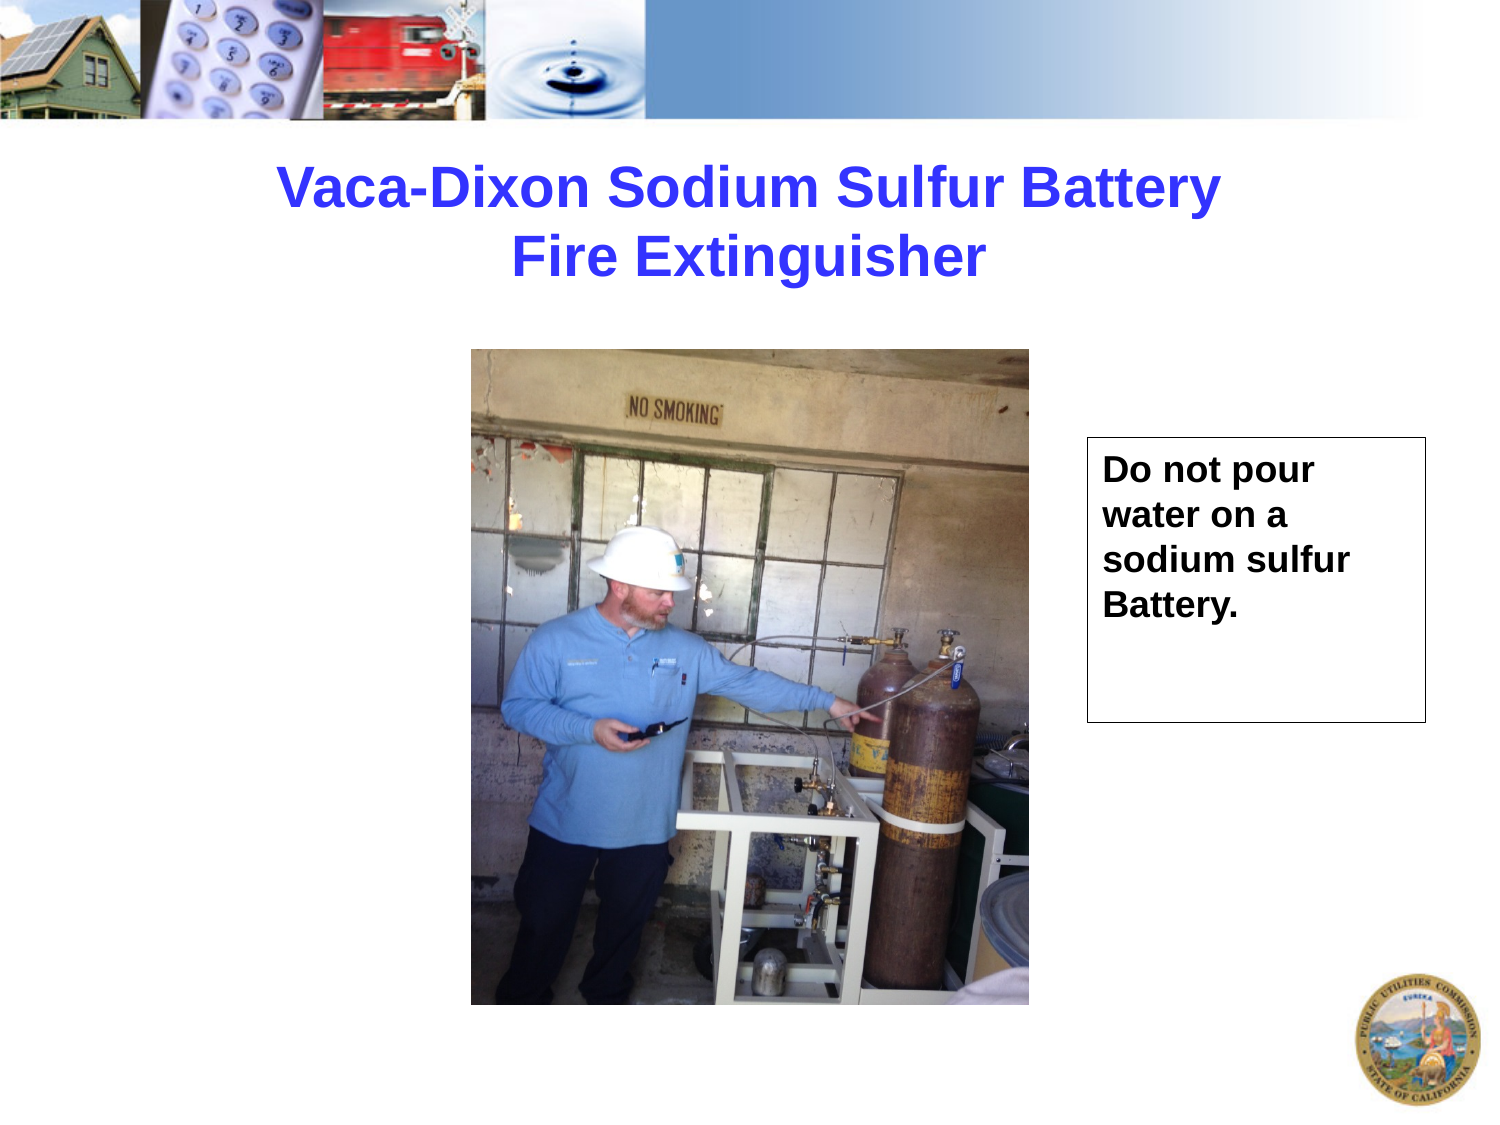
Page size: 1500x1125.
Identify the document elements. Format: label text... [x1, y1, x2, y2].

picture [0, 0, 1500, 1125]
text_box Do not pour water on a sodium sulfur Battery. [1087, 437, 1425, 723]
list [471, 349, 1029, 1006]
title Vaca-Dixon Sodium Sulfur Battery Fire Extinguisher [74, 137, 1426, 301]
